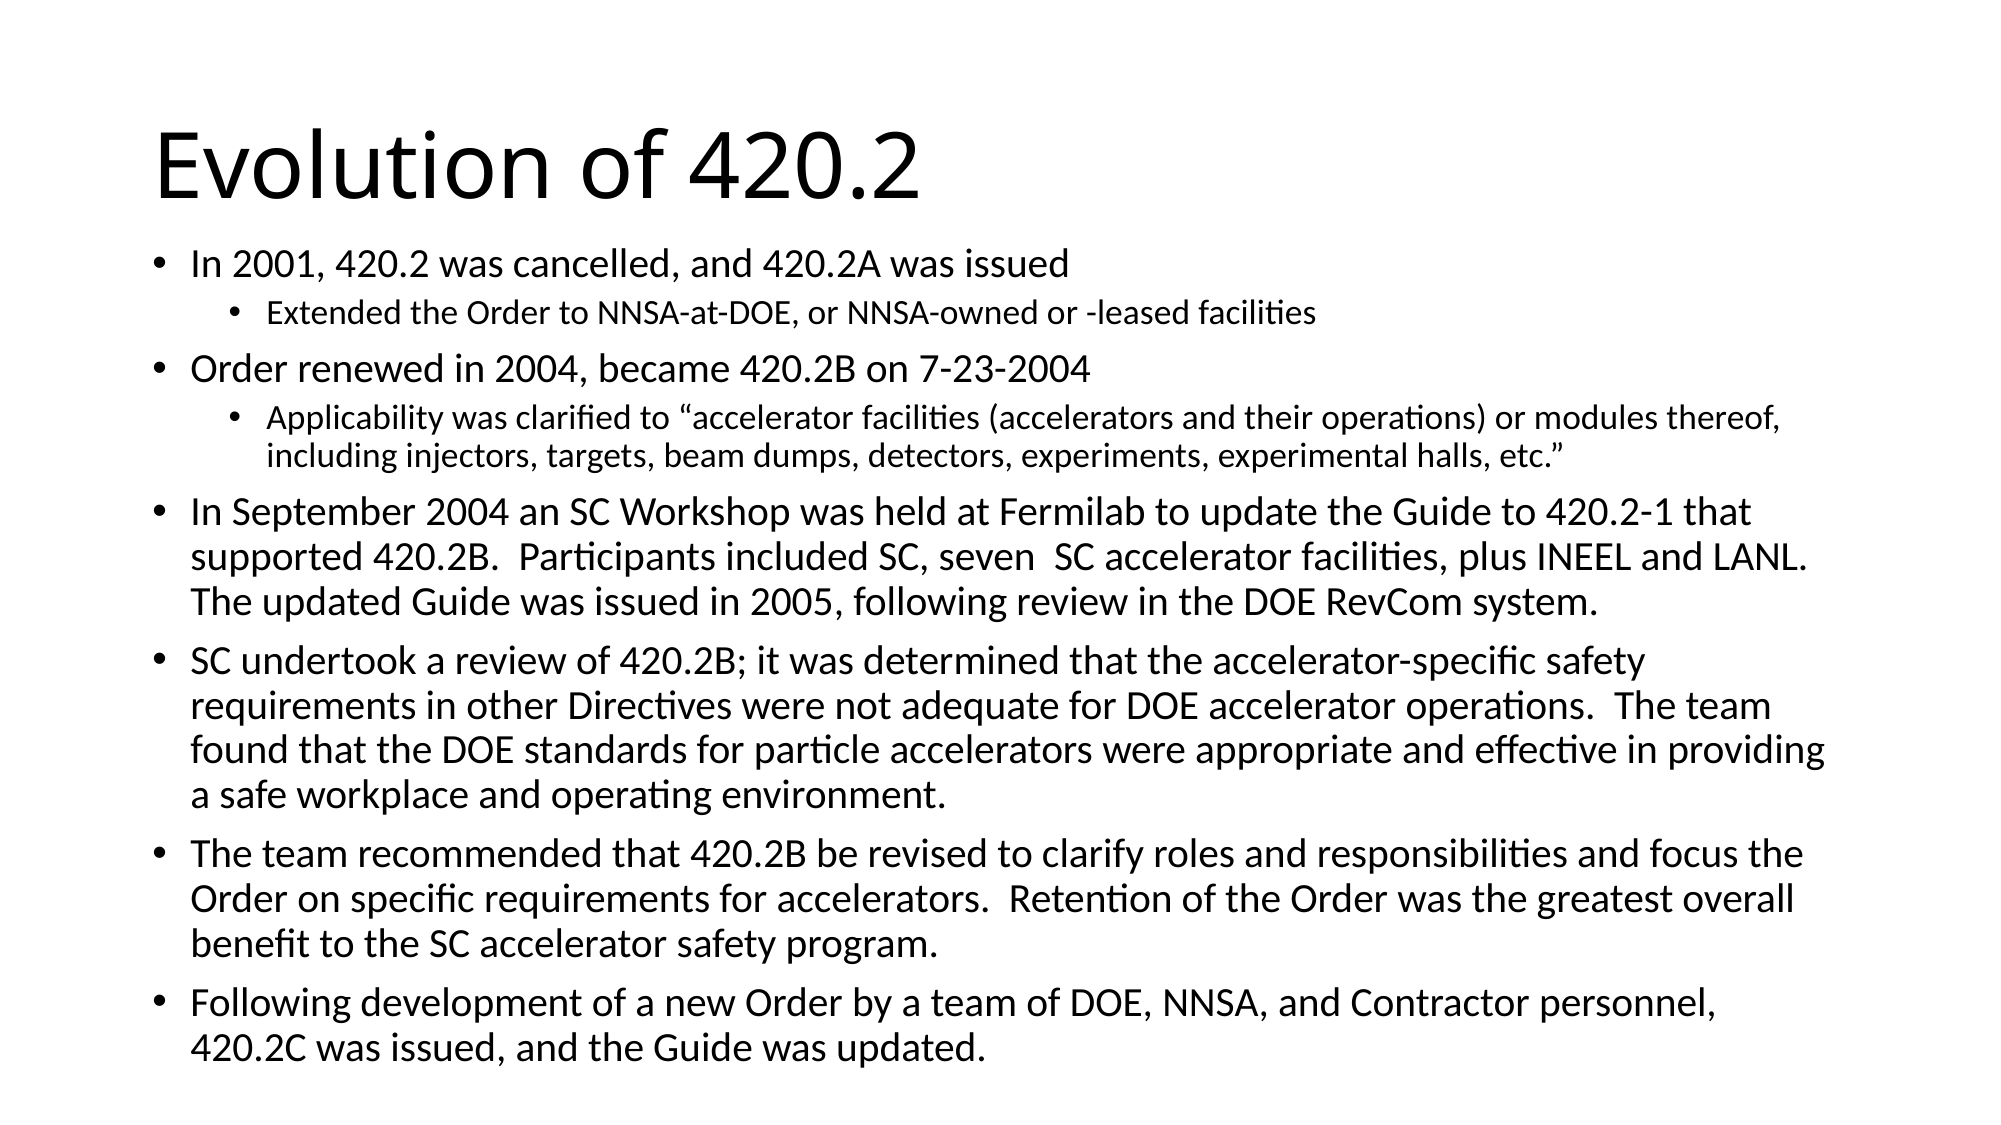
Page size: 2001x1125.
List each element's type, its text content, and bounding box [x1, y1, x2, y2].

title Evolution of 420.2 [137, 59, 1863, 234]
list In 2001, 420.2 was cancelled, and 420.2A was issued Extended the Order to NNSA-at-DOE, or NNSA-owned or -leased facilities Order renewed in 2004, became 420.2B on 7-23-2004 Applicability was clarified to “accelerator facilities (accelerators and their operations) or modules thereof, including injectors, targets, beam dumps, detectors, experiments, experimental halls, etc.” In September 2004 an SC Workshop was held at Fermilab to update the Guide to 420.2-1 that supported 420.2B. Participants included SC, seven SC accelerator facilities, plus INEEL and LANL. The updated Guide was issued in 2005, following review in the DOE RevCom system. SC undertook a review of 420.2B; it was determined that the accelerator-specific safety requirements in other Directives were not adequate for DOE accelerator operations. The team found that the DOE standards for particle accelerators were appropriate and effective in providing a safe workplace and operating environment. The team recommended that 420.2B be revised to clarify roles and responsibilities and focus the Order on specific requirements for accelerators. Retention of the Order was the greatest overall benefit to the SC accelerator safety program. Following development of a new Order by a team of DOE, NNSA, and Contractor personnel, 420.2C was issued, and the Guide was updated. [137, 234, 1863, 1086]
